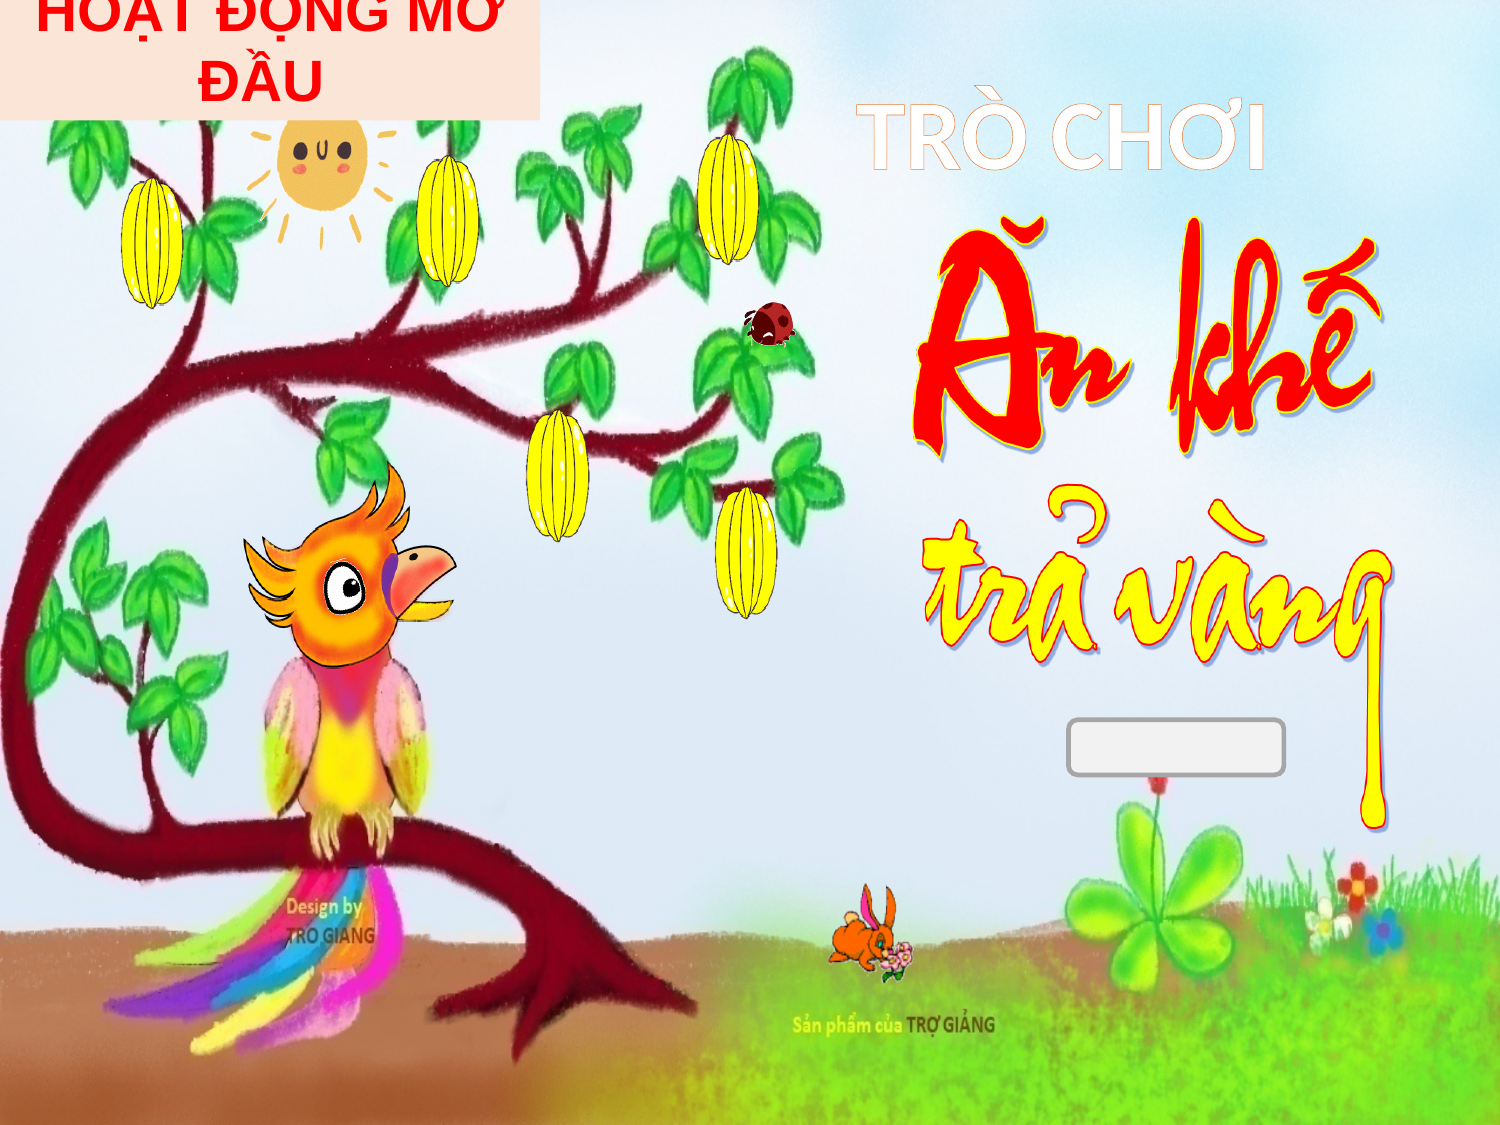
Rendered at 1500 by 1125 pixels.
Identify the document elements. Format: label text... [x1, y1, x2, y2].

picture [0, 0, 1500, 1125]
text_box TRÒ CHƠI [840, 62, 1285, 197]
text_box HOẠT ĐỘNG MỞ ĐẦU [0, 0, 541, 121]
